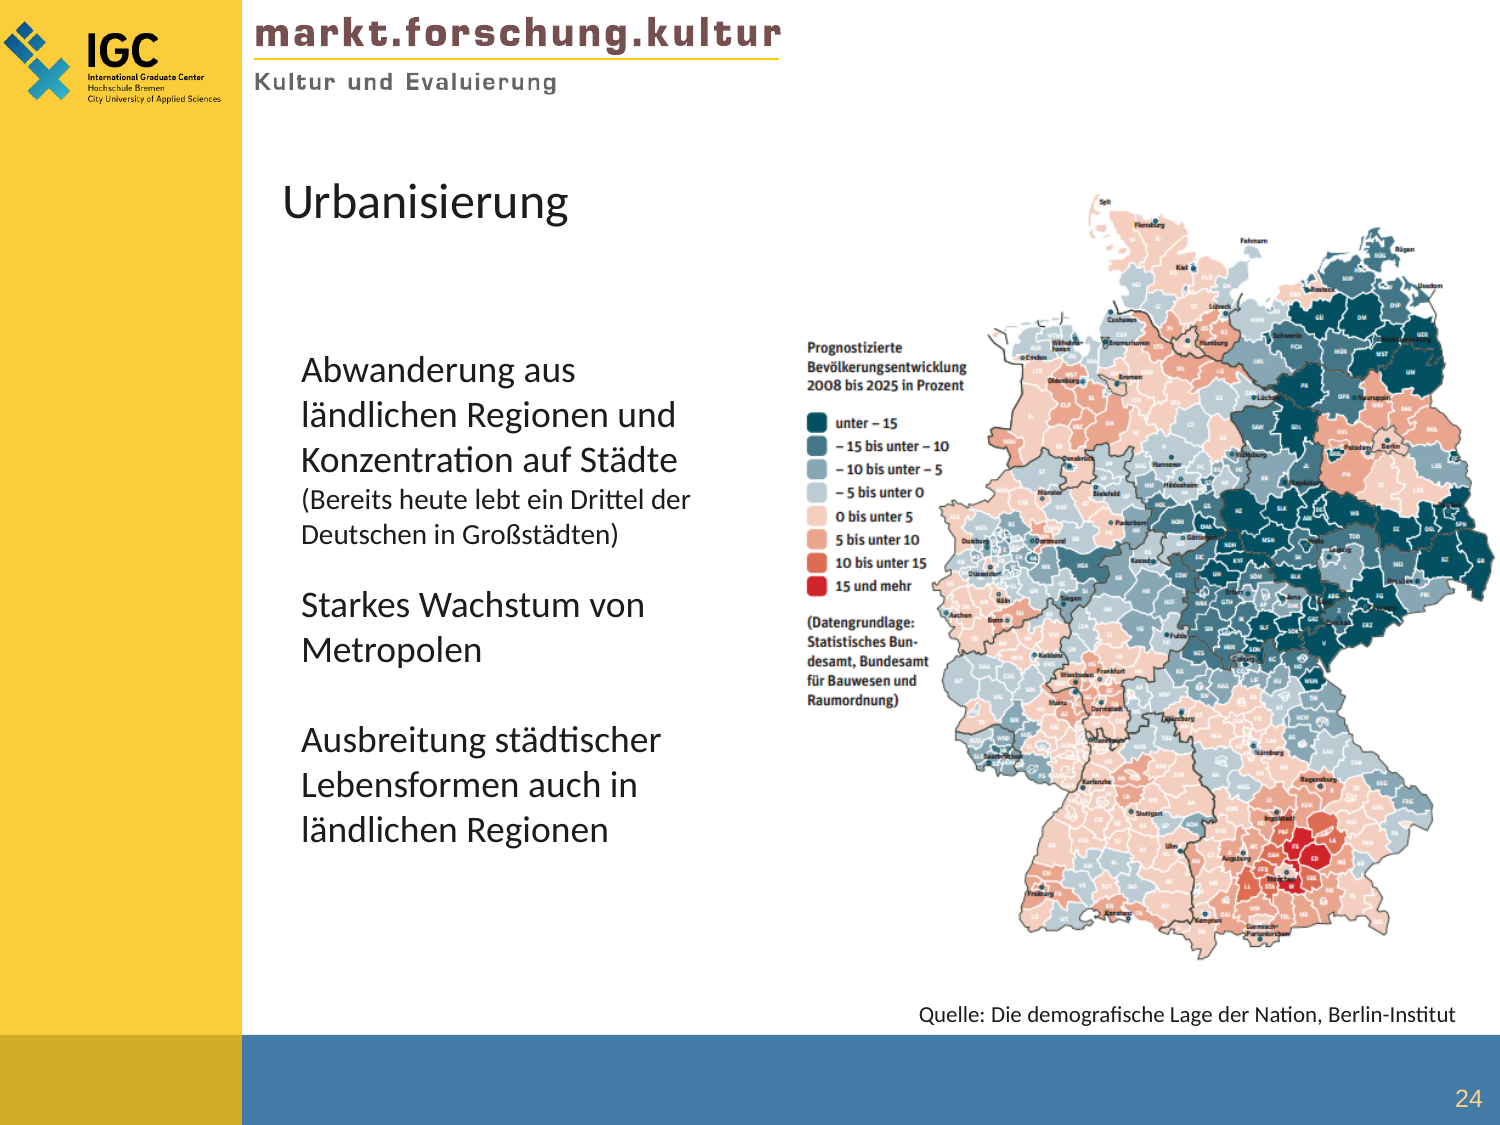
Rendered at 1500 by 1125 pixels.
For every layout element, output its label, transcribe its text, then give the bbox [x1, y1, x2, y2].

picture [0, 0, 243, 121]
slide_number 24 [1148, 1070, 1499, 1125]
text_box Quelle: Die demografische Lage der Nation, Berlin-Institut [904, 992, 1473, 1035]
picture [788, 184, 1500, 967]
text_box Urbanisierung [267, 160, 584, 236]
text_box Abwanderung aus ländlichen Regionen und Konzentration auf Städte (Bereits heute lebt ein Drittel der Deutschen in Großstädten) Starkes Wachstum von Metropolen Ausbreitung städtischer Lebensformen auch in ländlichen Regionen [286, 338, 747, 858]
